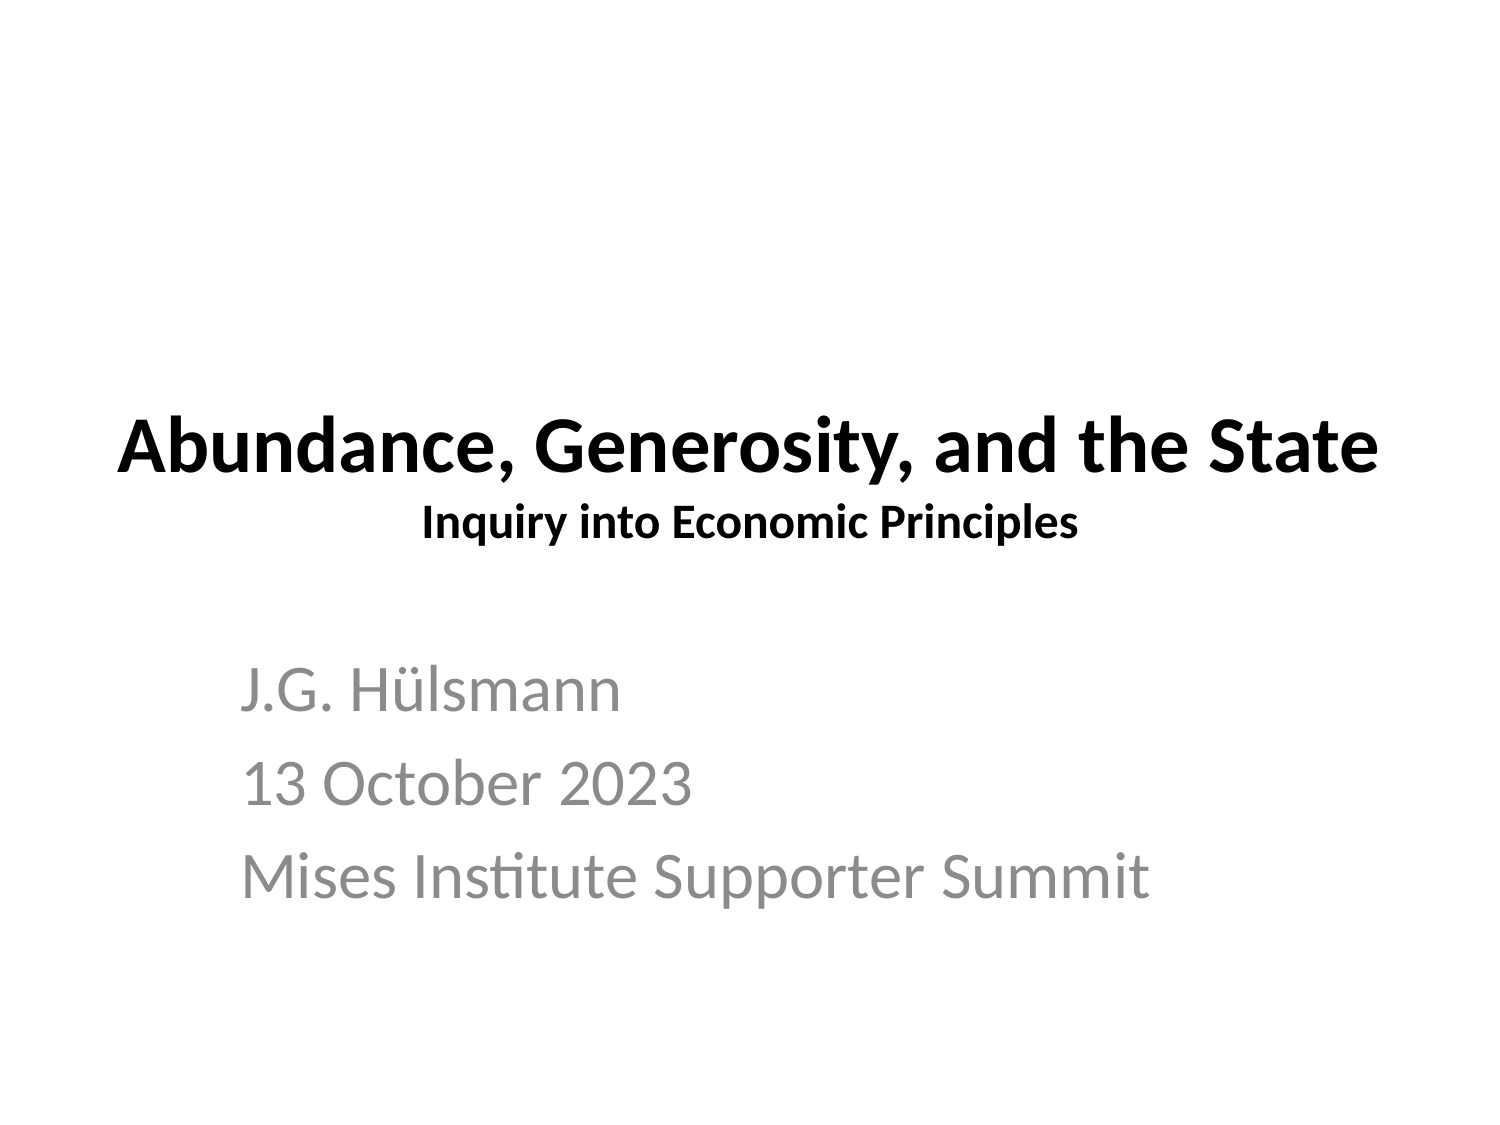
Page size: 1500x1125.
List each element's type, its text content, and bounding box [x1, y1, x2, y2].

title Abundance, Generosity, and the State Inquiry into Economic Principles [62, 349, 1438, 591]
subtitle J.G. Hülsmann 13 October 2023 Mises Institute Supporter Summit [225, 637, 1275, 975]
